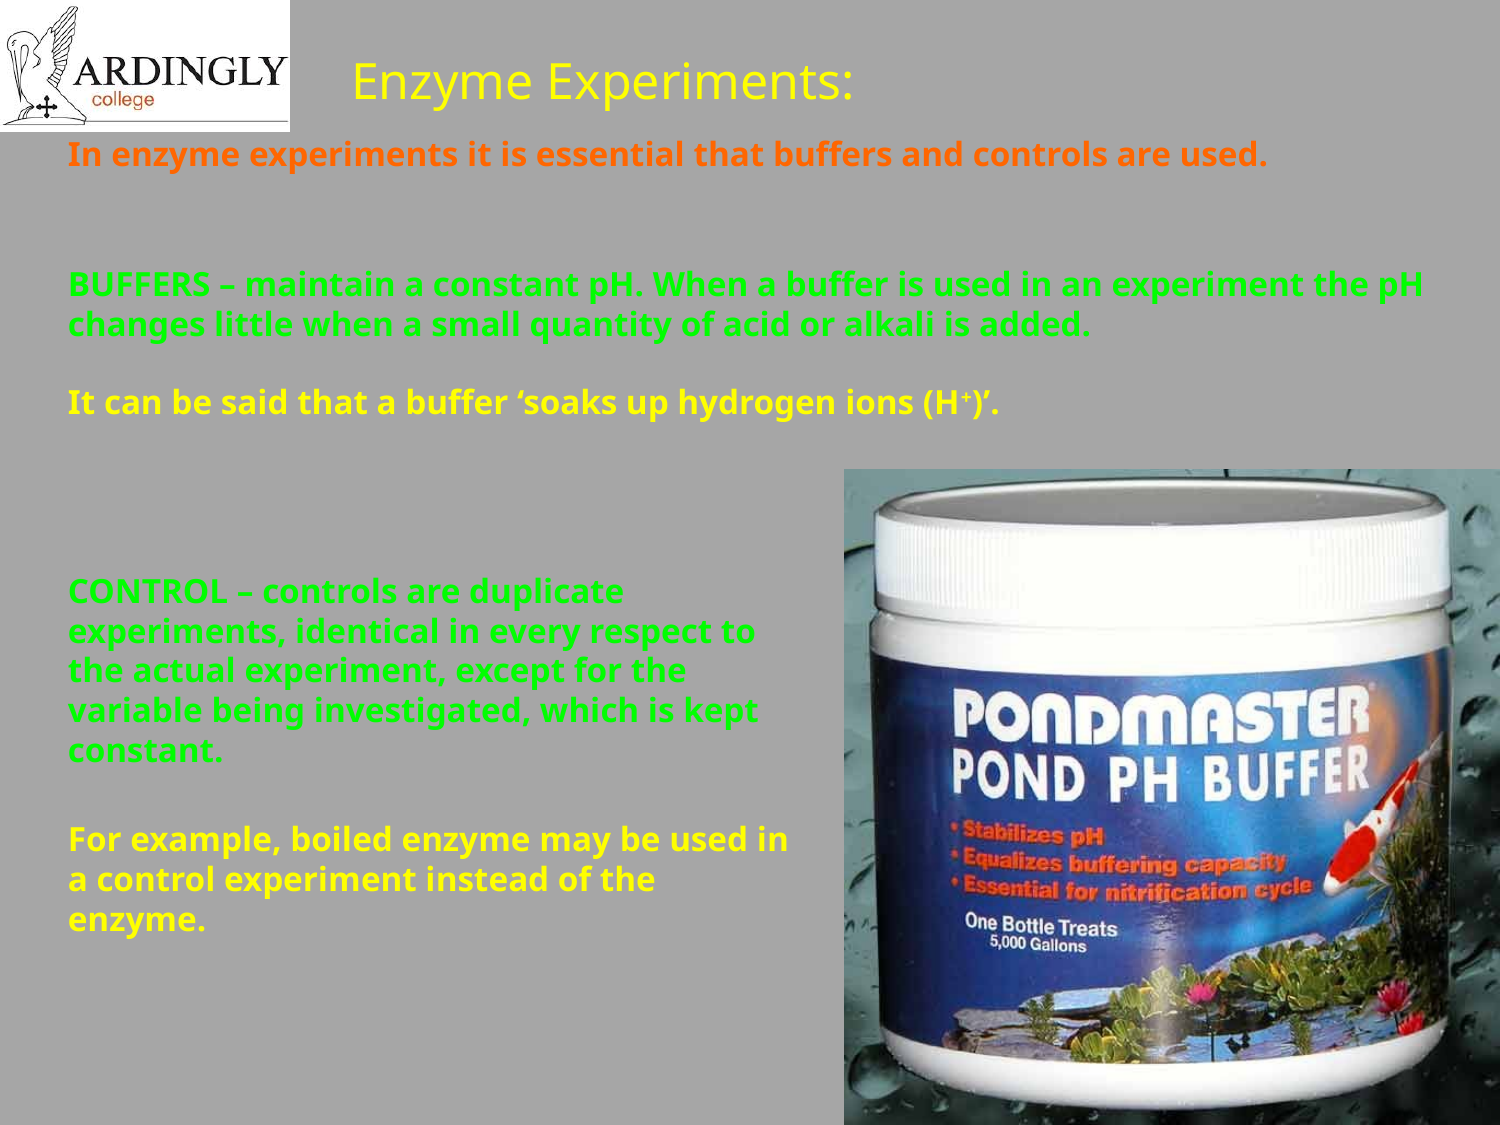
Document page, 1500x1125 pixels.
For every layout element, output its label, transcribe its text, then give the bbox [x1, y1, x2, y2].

text_box For example, boiled enzyme may be used in a control experiment instead of the enzyme. [53, 810, 810, 946]
picture [0, 0, 290, 132]
text_box BUFFERS – maintain a constant pH. When a buffer is used in an experiment the pH changes little when a small quantity of acid or alkali is added. [53, 255, 1500, 350]
text_box It can be said that a buffer ‘soaks up hydrogen ions (H+)’. [53, 373, 1471, 429]
text_box CONTROL – controls are duplicate experiments, identical in every respect to the actual experiment, except for the variable being investigated, which is kept constant. [53, 562, 821, 777]
text_box Enzyme Experiments: [336, 42, 1235, 118]
text_box In enzyme experiments it is essential that buffers and controls are used. [53, 125, 1459, 181]
picture [844, 469, 1500, 1125]
